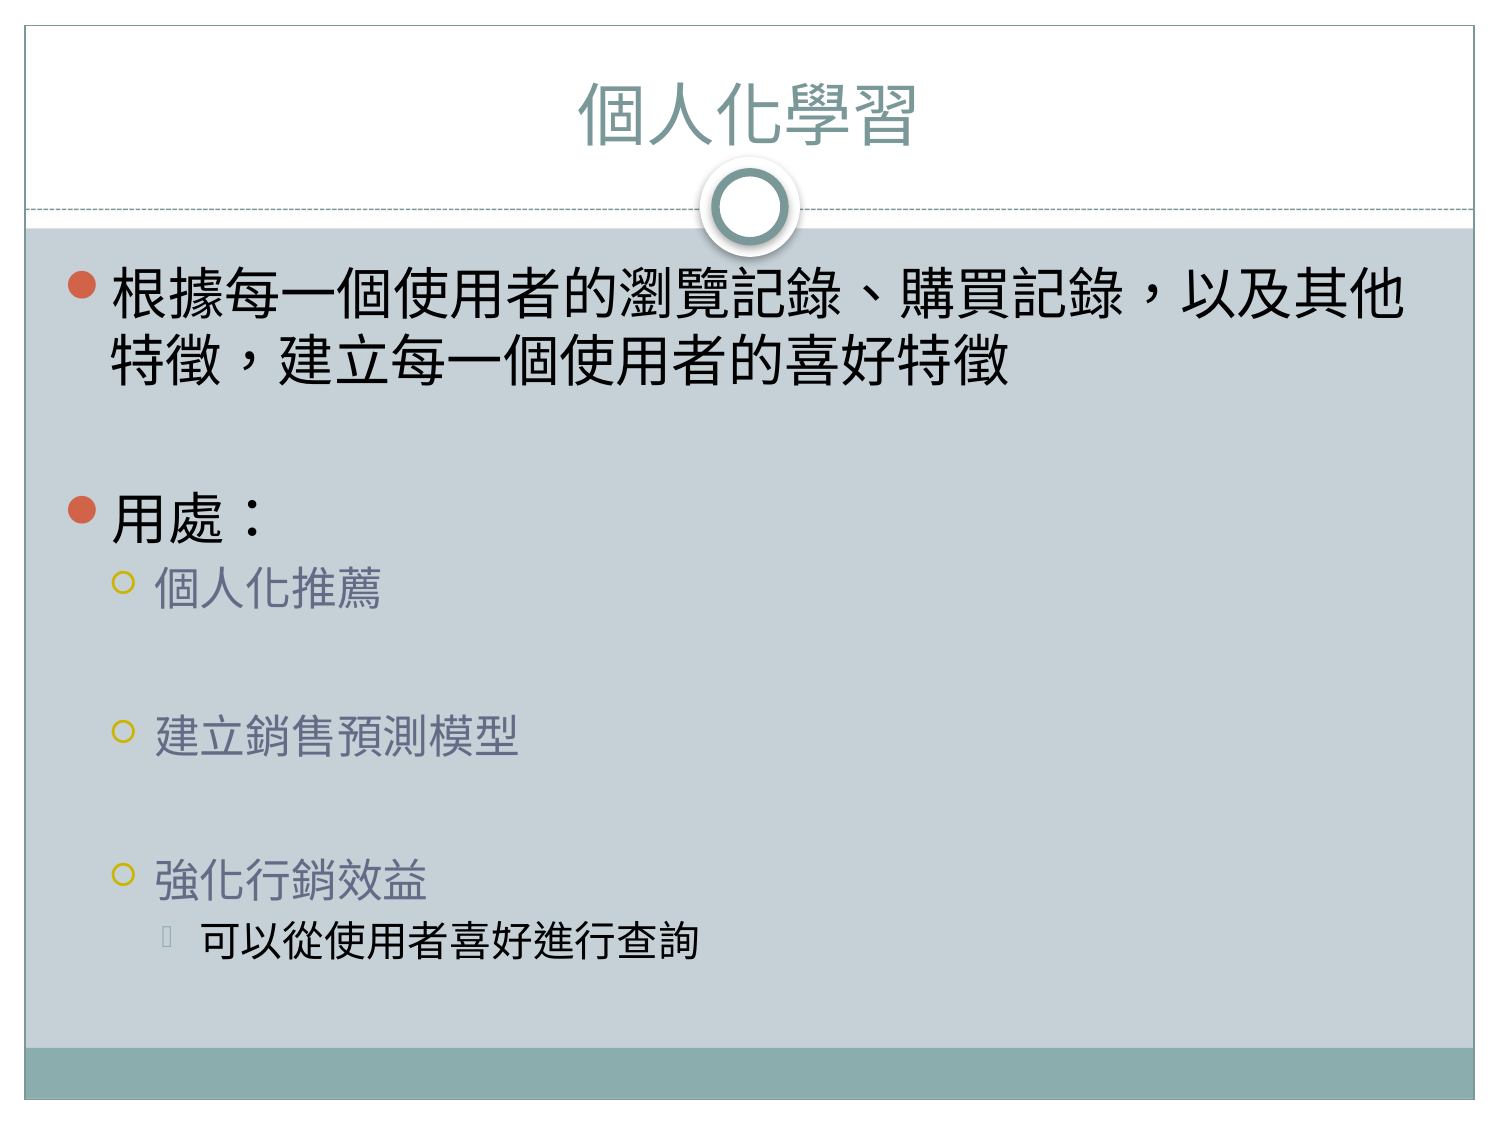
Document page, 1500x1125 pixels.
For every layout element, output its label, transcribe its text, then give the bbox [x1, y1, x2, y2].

title 個人化學習 [49, 37, 1450, 162]
list 根據每一個使用者的瀏覽記錄、購買記錄，以及其他特徵，建立每一個使用者的喜好特徵 用處： 個人化推薦 建立銷售預測模型 強化行銷效益 可以從使用者喜好進行查詢 [49, 250, 1445, 1001]
